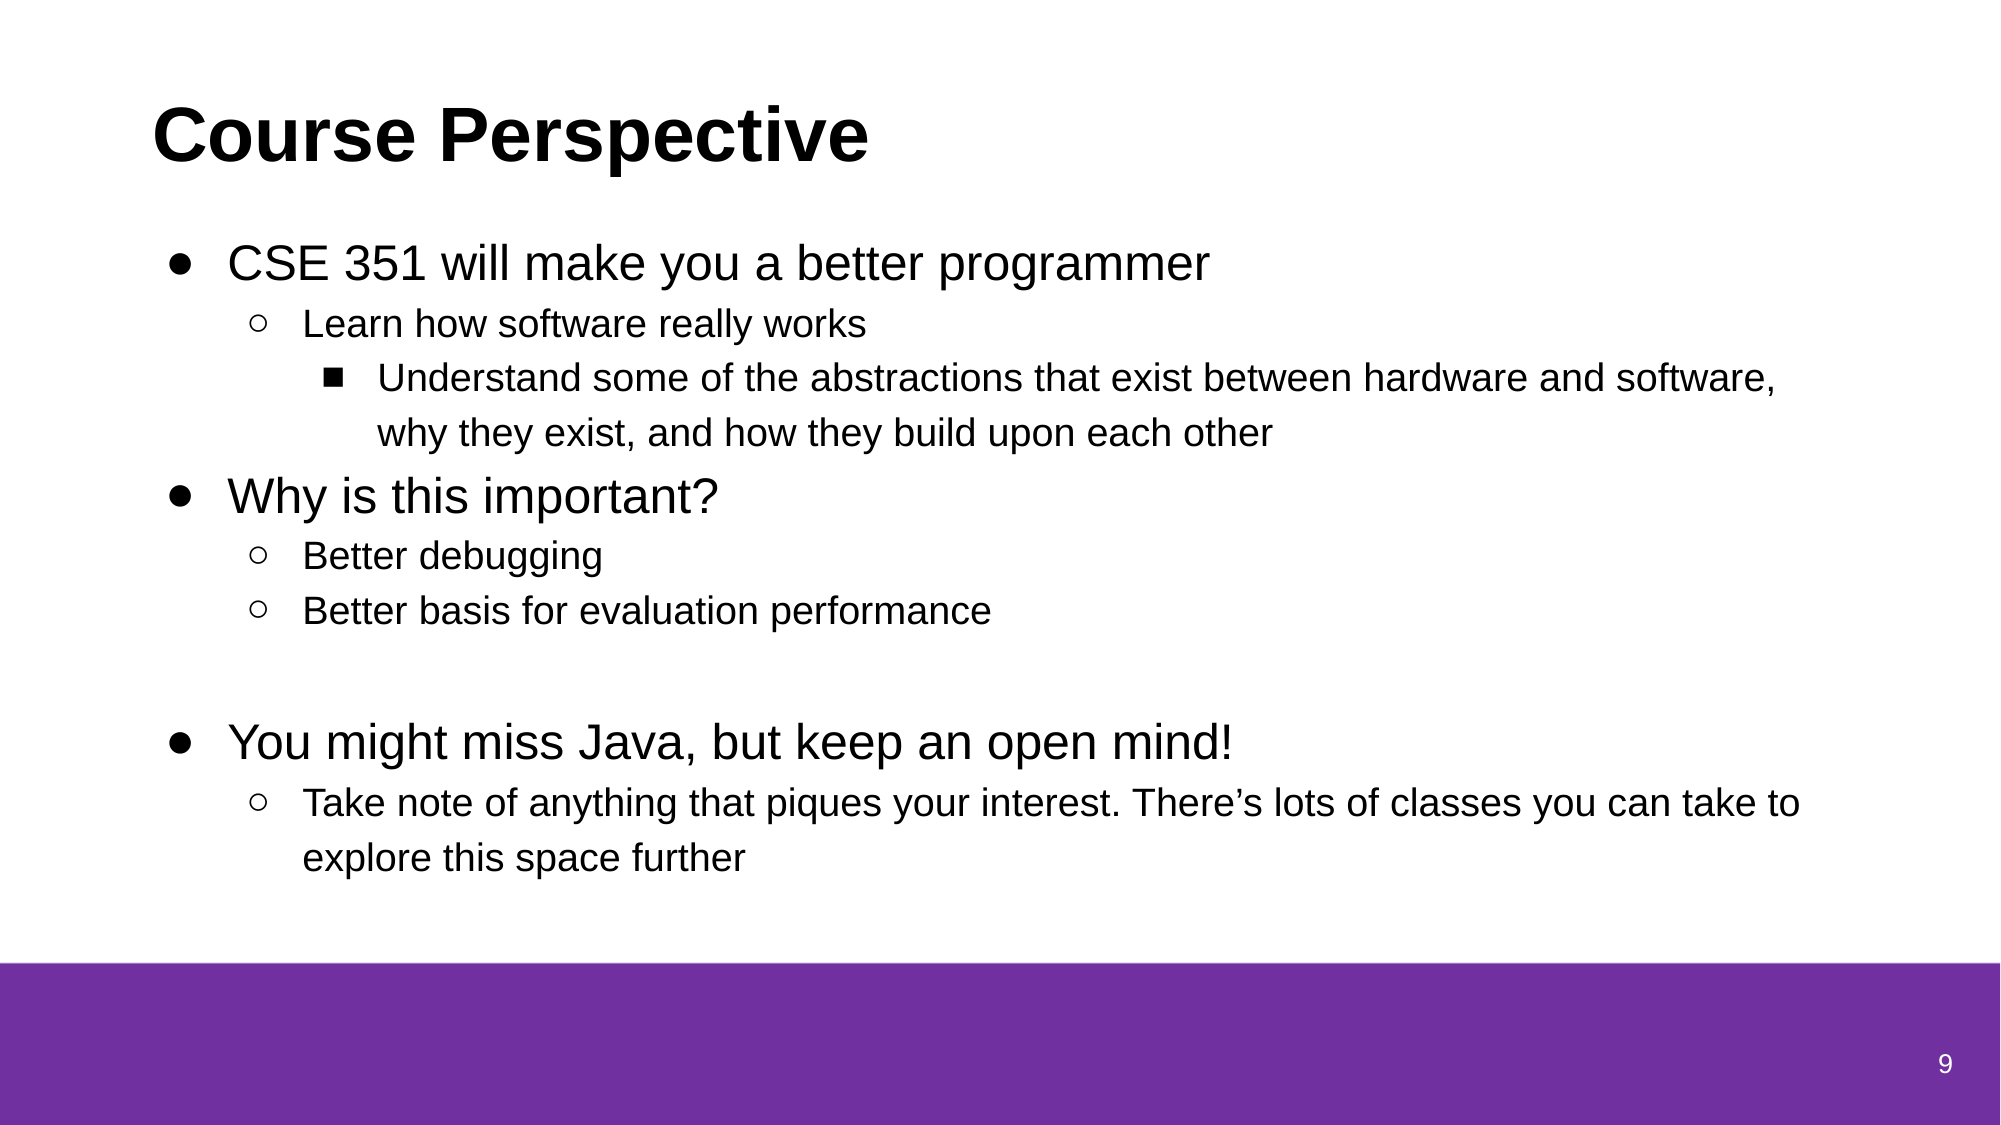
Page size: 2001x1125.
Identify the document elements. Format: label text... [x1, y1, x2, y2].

picture [0, 0, 2001, 1125]
list CSE 351 will make you a better programmer Learn how software really works Understand some of the abstractions that exist between hardware and software, why they exist, and how they build upon each other Why is this important? Better debugging Better basis for evaluation performance You might miss Java, but keep an open mind! Take note of anything that piques your interest. There’s lots of classes you can take to explore this space further [137, 214, 1863, 969]
title Course Perspective [137, 59, 1863, 214]
slide_number 9 [1853, 1019, 1974, 1106]
